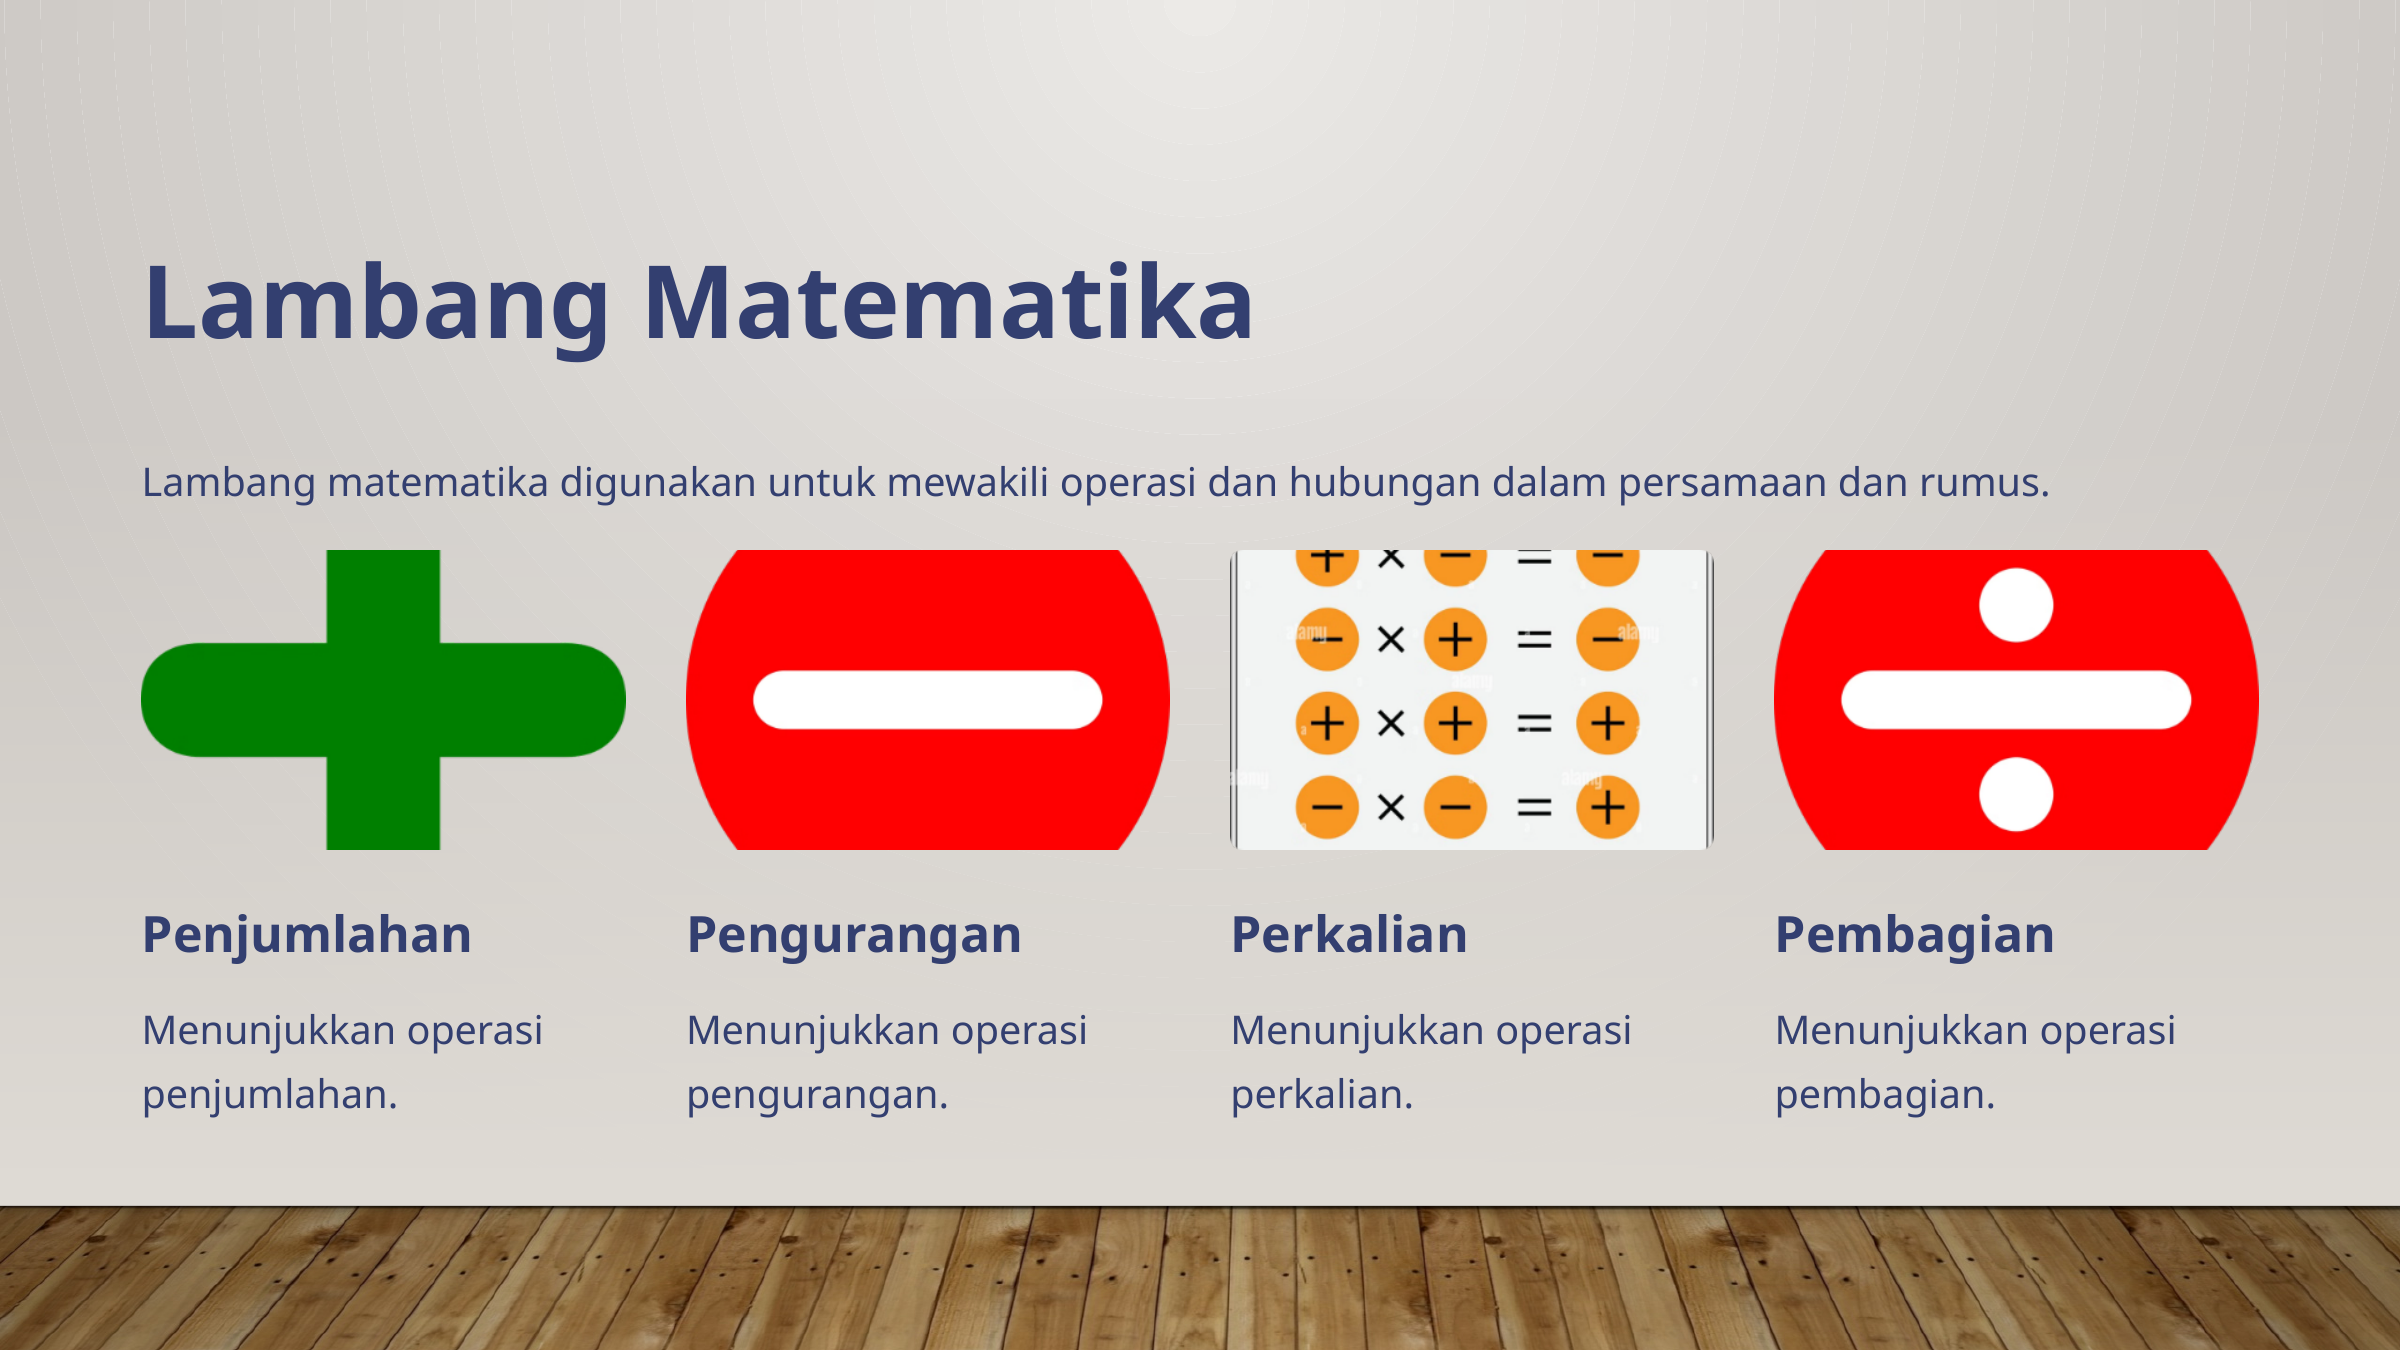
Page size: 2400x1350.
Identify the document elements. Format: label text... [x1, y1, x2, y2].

text_box Perkalian [1230, 900, 1714, 964]
picture [0, 1206, 2400, 1350]
text_box Lambang matematika digunakan untuk mewakili operasi dan hubungan dalam persamaan dan rumus. [141, 440, 2259, 505]
text_box Menunjukkan operasi pengurangan. [686, 987, 1170, 1118]
text_box Menunjukkan operasi perkalian. [1230, 987, 1714, 1118]
text_box Lambang Matematika [141, 232, 1573, 360]
text_box Pembagian [1774, 900, 2259, 964]
text_box Pengurangan [686, 900, 1170, 964]
picture [141, 550, 626, 850]
text_box Penjumlahan [141, 900, 626, 964]
text_box Menunjukkan operasi pembagian. [1774, 987, 2259, 1118]
text_box Menunjukkan operasi penjumlahan. [141, 987, 626, 1118]
picture [1230, 550, 1715, 850]
picture [1774, 550, 2259, 850]
picture [685, 550, 1170, 850]
